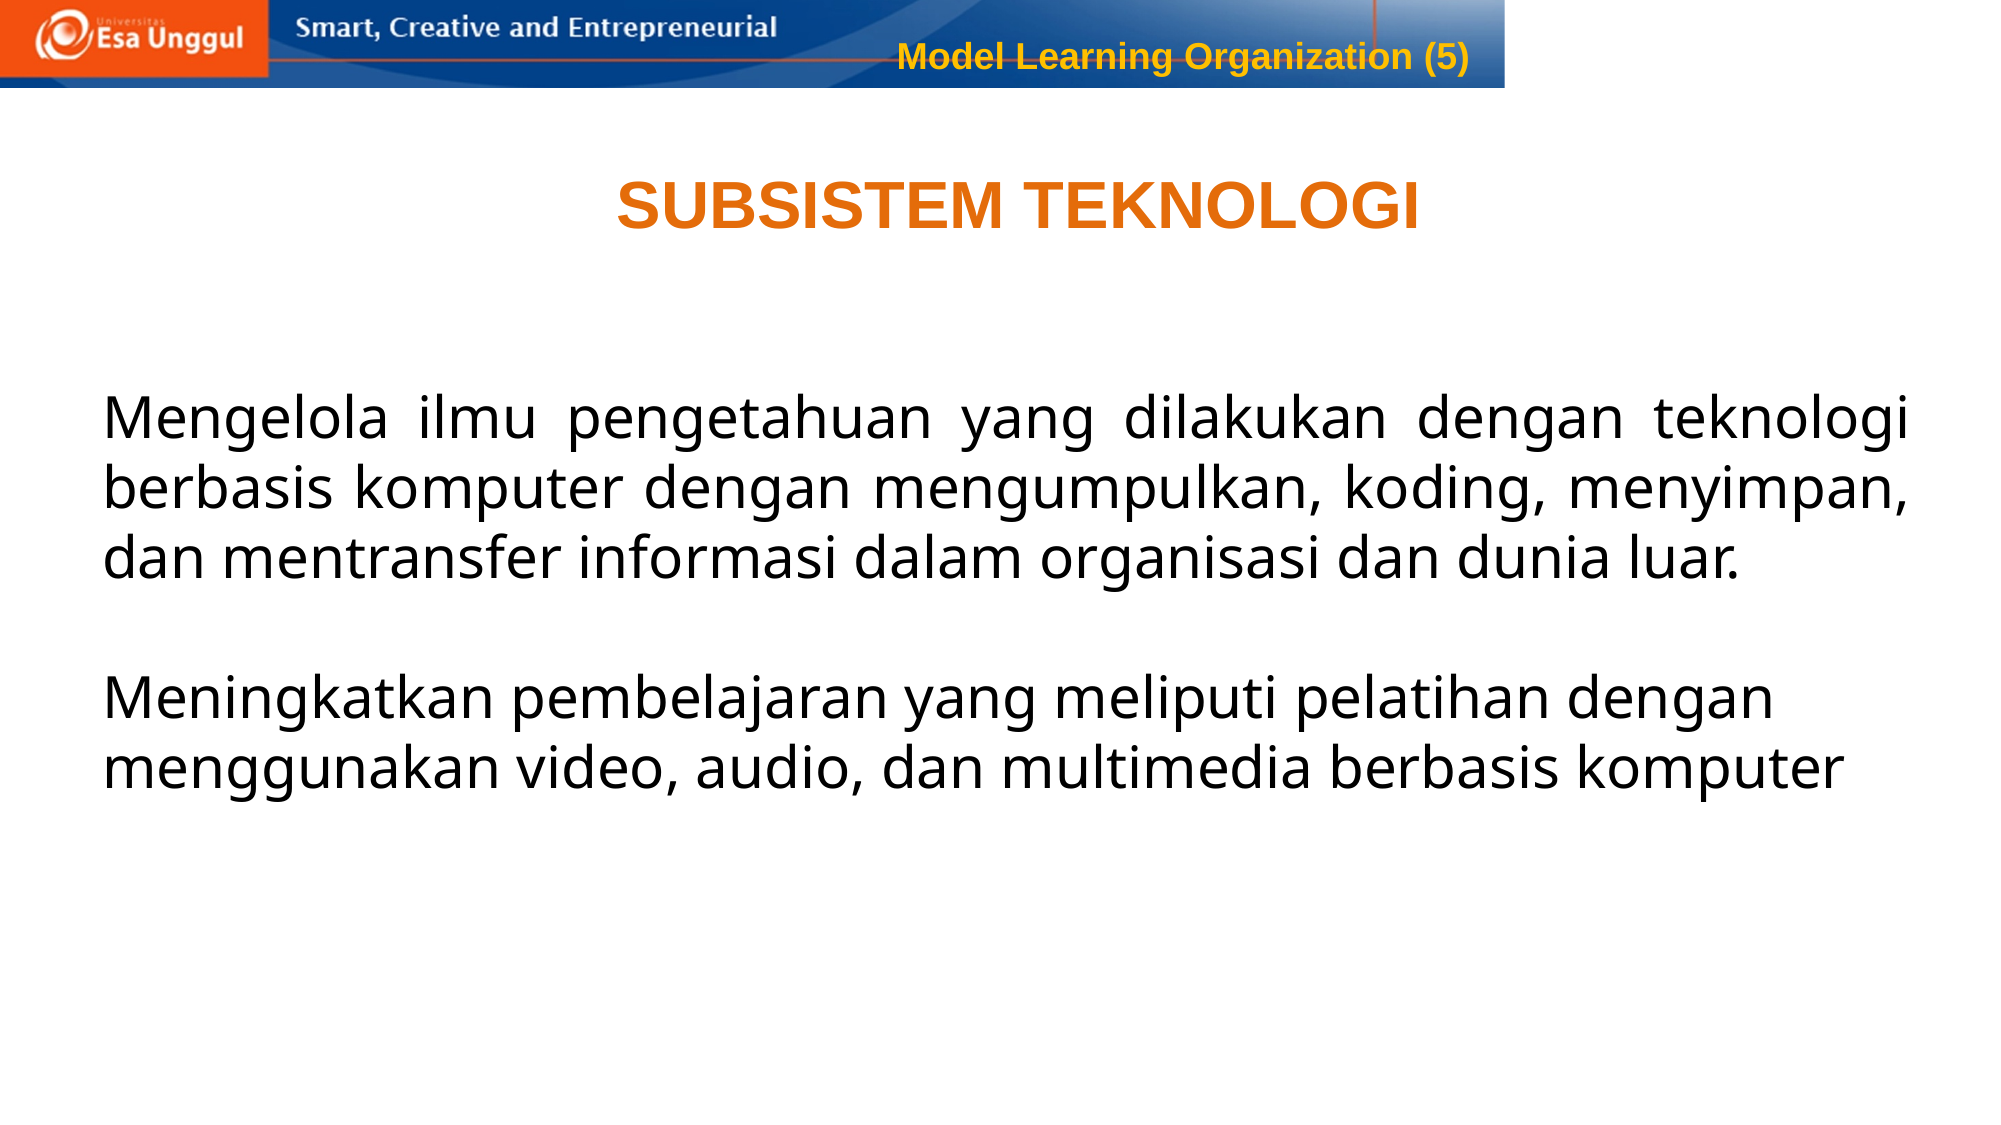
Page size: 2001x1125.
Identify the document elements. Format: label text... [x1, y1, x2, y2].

picture [0, 0, 1505, 88]
text_box Mengelola ilmu pengetahuan yang dilakukan dengan teknologi berbasis komputer dengan mengumpulkan, koding, menyimpan, dan mentransfer informasi dalam organisasi dan dunia luar. Meningkatkan pembelajaran yang meliputi pelatihan dengan menggunakan video, audio, dan multimedia berbasis komputer [87, 373, 1925, 808]
text_box SUBSISTEM TEKNOLOGI [499, 154, 1538, 249]
